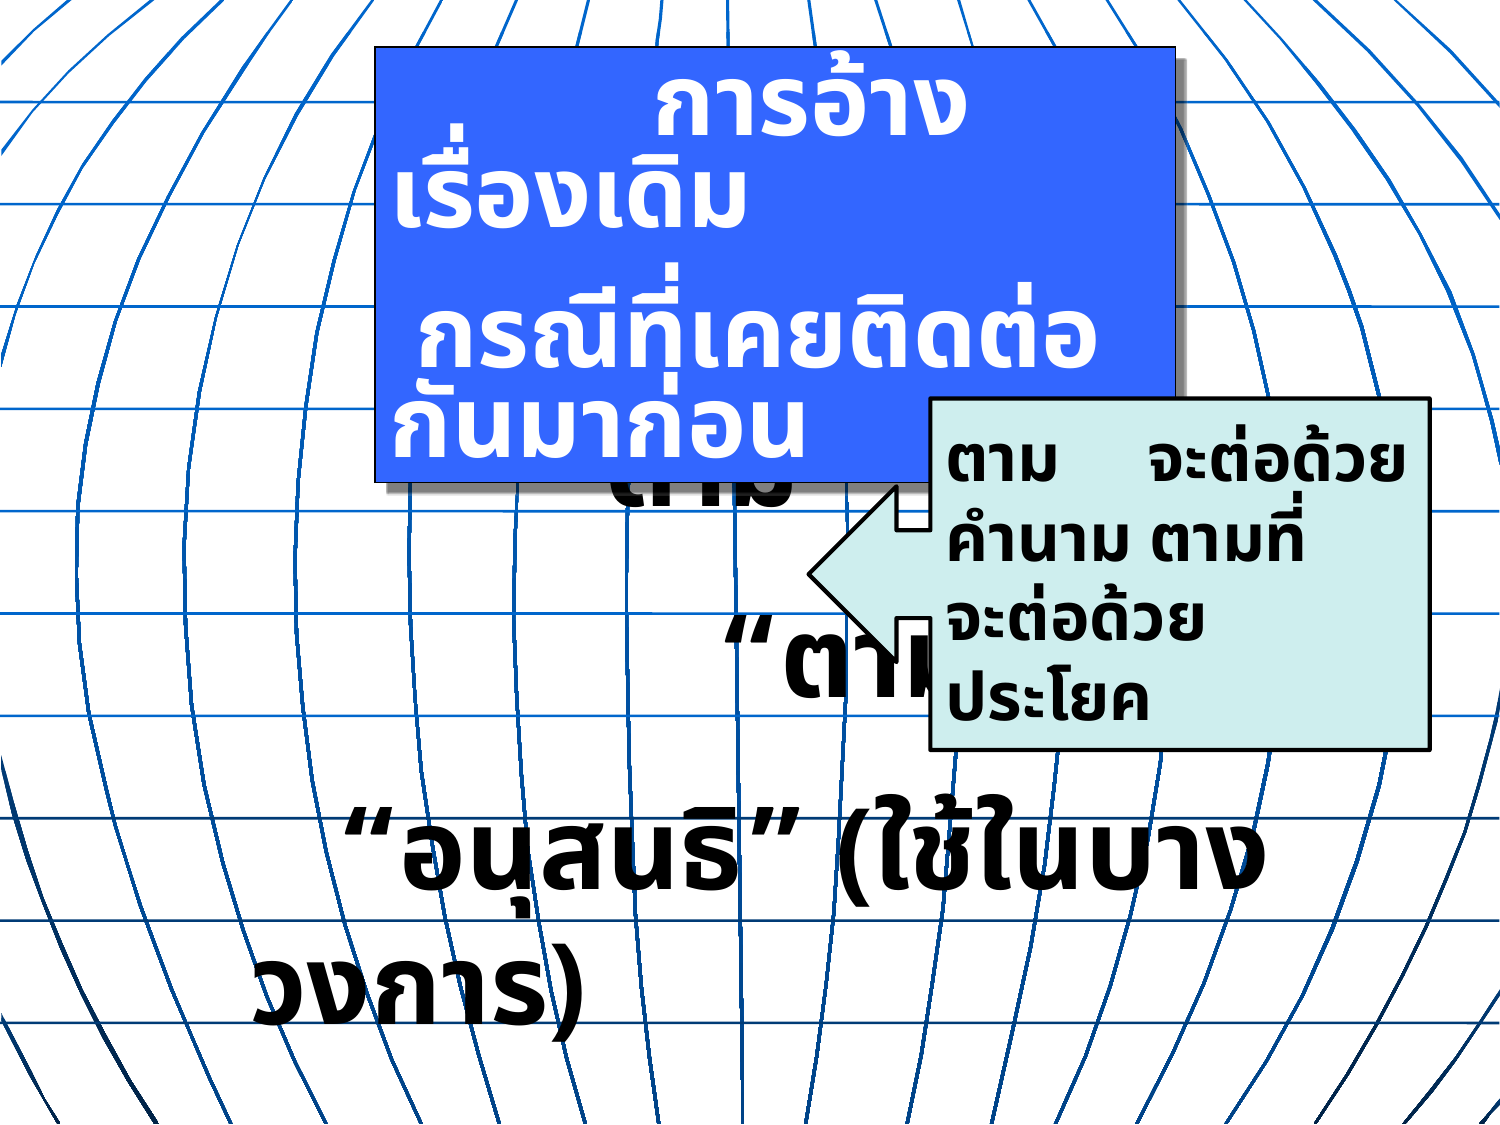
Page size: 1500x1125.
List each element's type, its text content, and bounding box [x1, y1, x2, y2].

text_box ตาม จะต่อด้วยคำนาม ตามที่ จะต่อด้วยประโยค [806, 396, 1432, 753]
text_box [1432, 621, 1436, 747]
text_box การอ้างเรื่องเดิม กรณีที่เคยติดต่อกันมาก่อน [374, 46, 1176, 483]
text_box [135, 621, 234, 747]
text_box “ตาม” “ตามที่” “อนุสนธิ” (ใช้ในบางวงการ) [234, 386, 1298, 1054]
